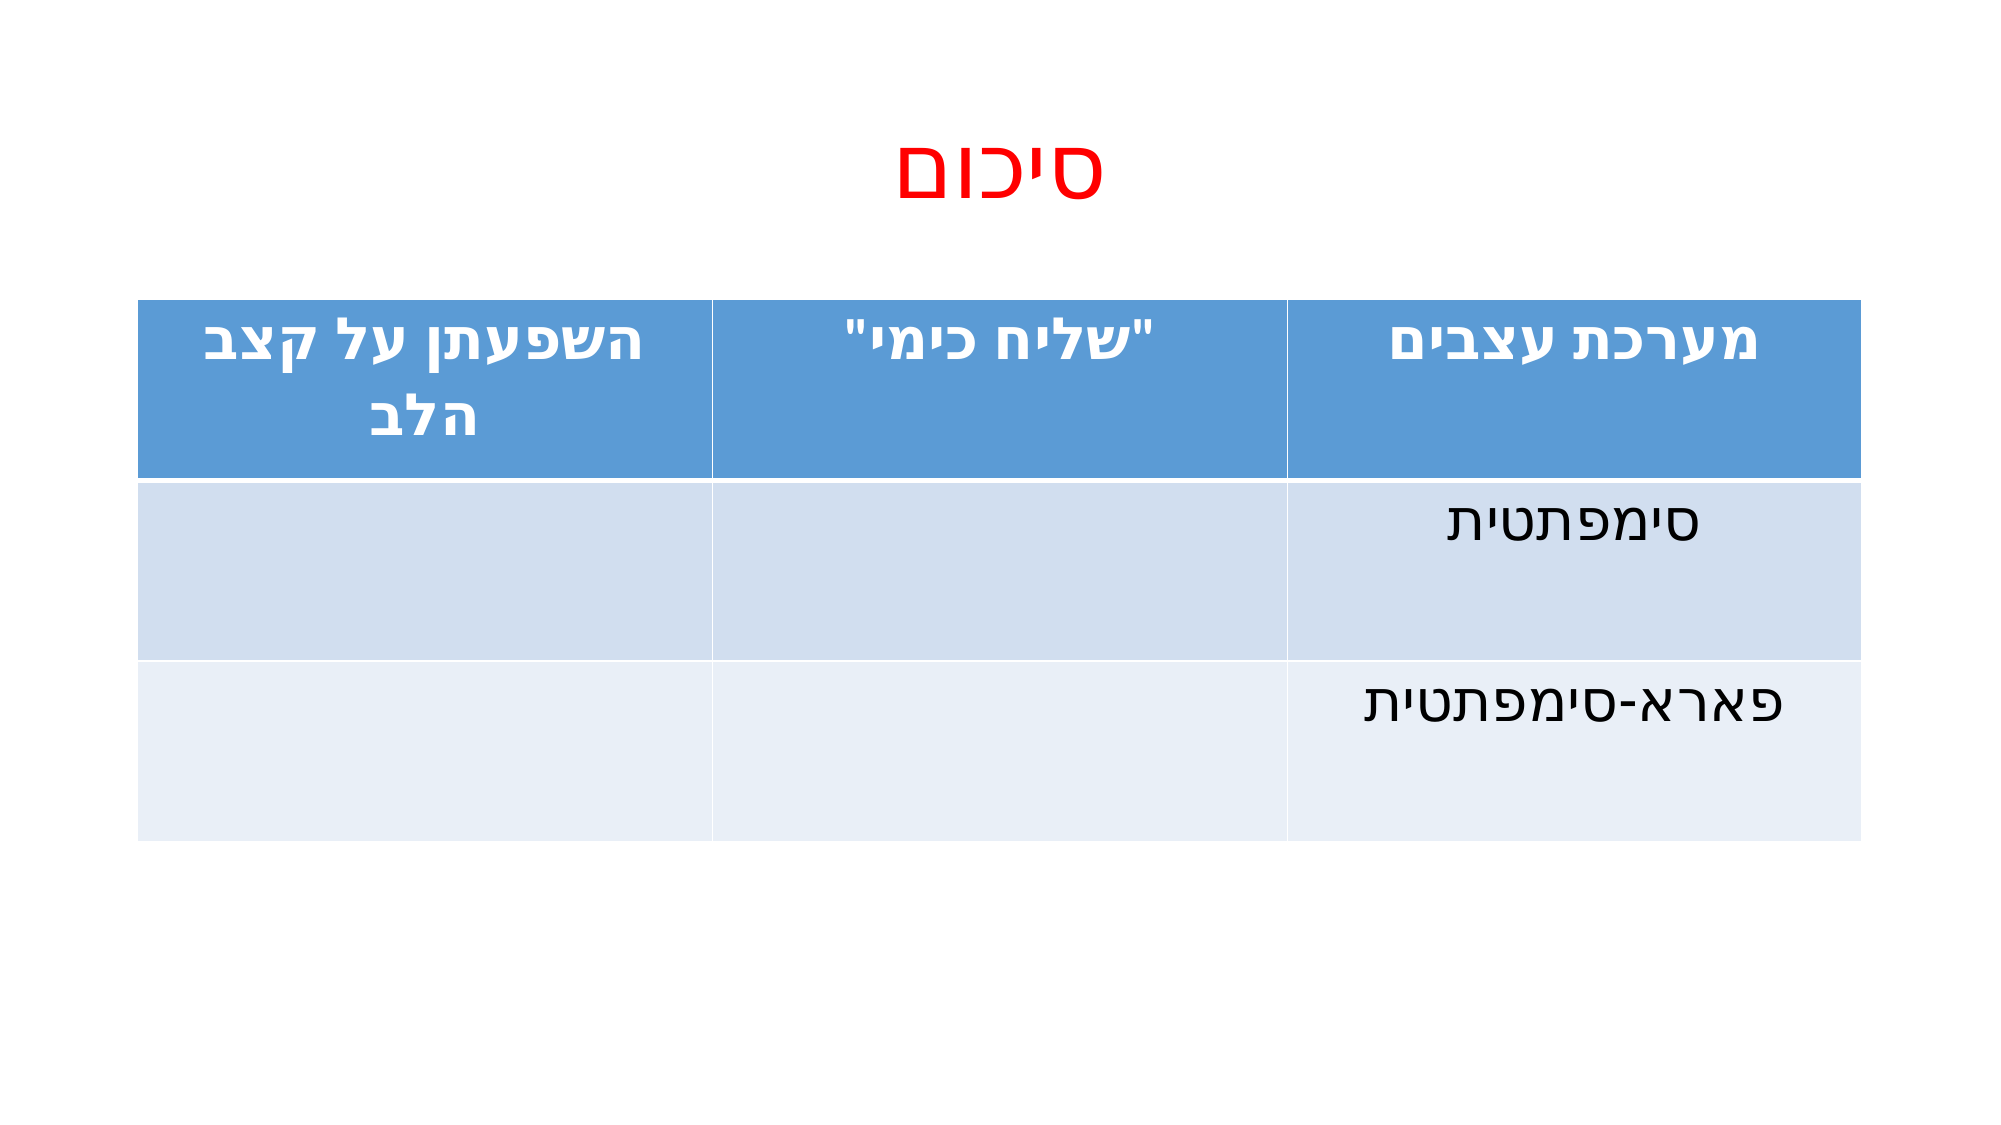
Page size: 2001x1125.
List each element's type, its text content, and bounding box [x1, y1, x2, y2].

table_cell [138, 662, 712, 841]
title סיכום [137, 59, 1863, 278]
table_header "שליח כימי" [713, 300, 1287, 478]
table_cell סימפתטית [1288, 483, 1861, 660]
table_cell [713, 662, 1287, 841]
table_header השפעתן על קצב הלב [138, 300, 712, 478]
table_cell [713, 483, 1287, 660]
table_cell [138, 483, 712, 660]
table_header מערכת עצבים [1288, 300, 1861, 478]
table_cell פארא-סימפתטית [1288, 662, 1861, 841]
